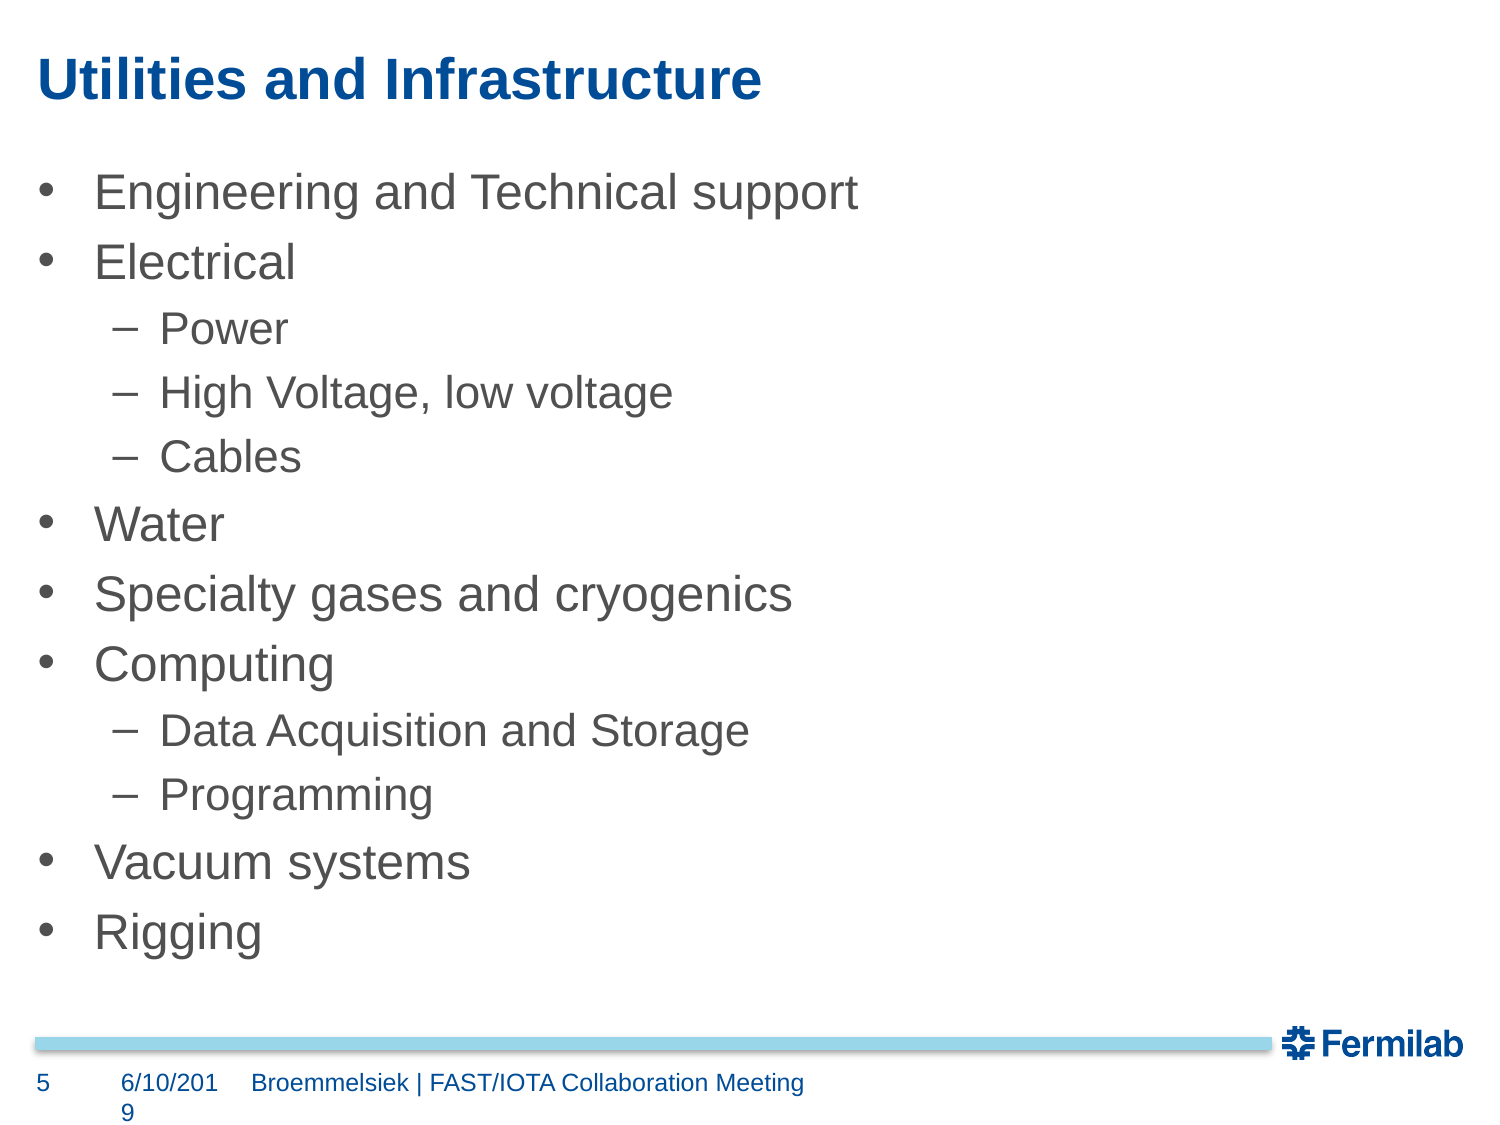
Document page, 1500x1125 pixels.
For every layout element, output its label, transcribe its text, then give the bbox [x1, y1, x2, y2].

footer Broemmelsiek | FAST/IOTA Collaboration Meeting [251, 1066, 1279, 1107]
picture [1282, 1026, 1463, 1060]
slide_number 5 [36, 1066, 105, 1106]
title Utilities and Infrastructure [37, 41, 1463, 112]
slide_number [120, 1066, 232, 1107]
list Engineering and Technical support Electrical Power High Voltage, low voltage Cables Water Specialty gases and cryogenics Computing Data Acquisition and Storage Programming Vacuum systems Rigging [37, 159, 1461, 990]
